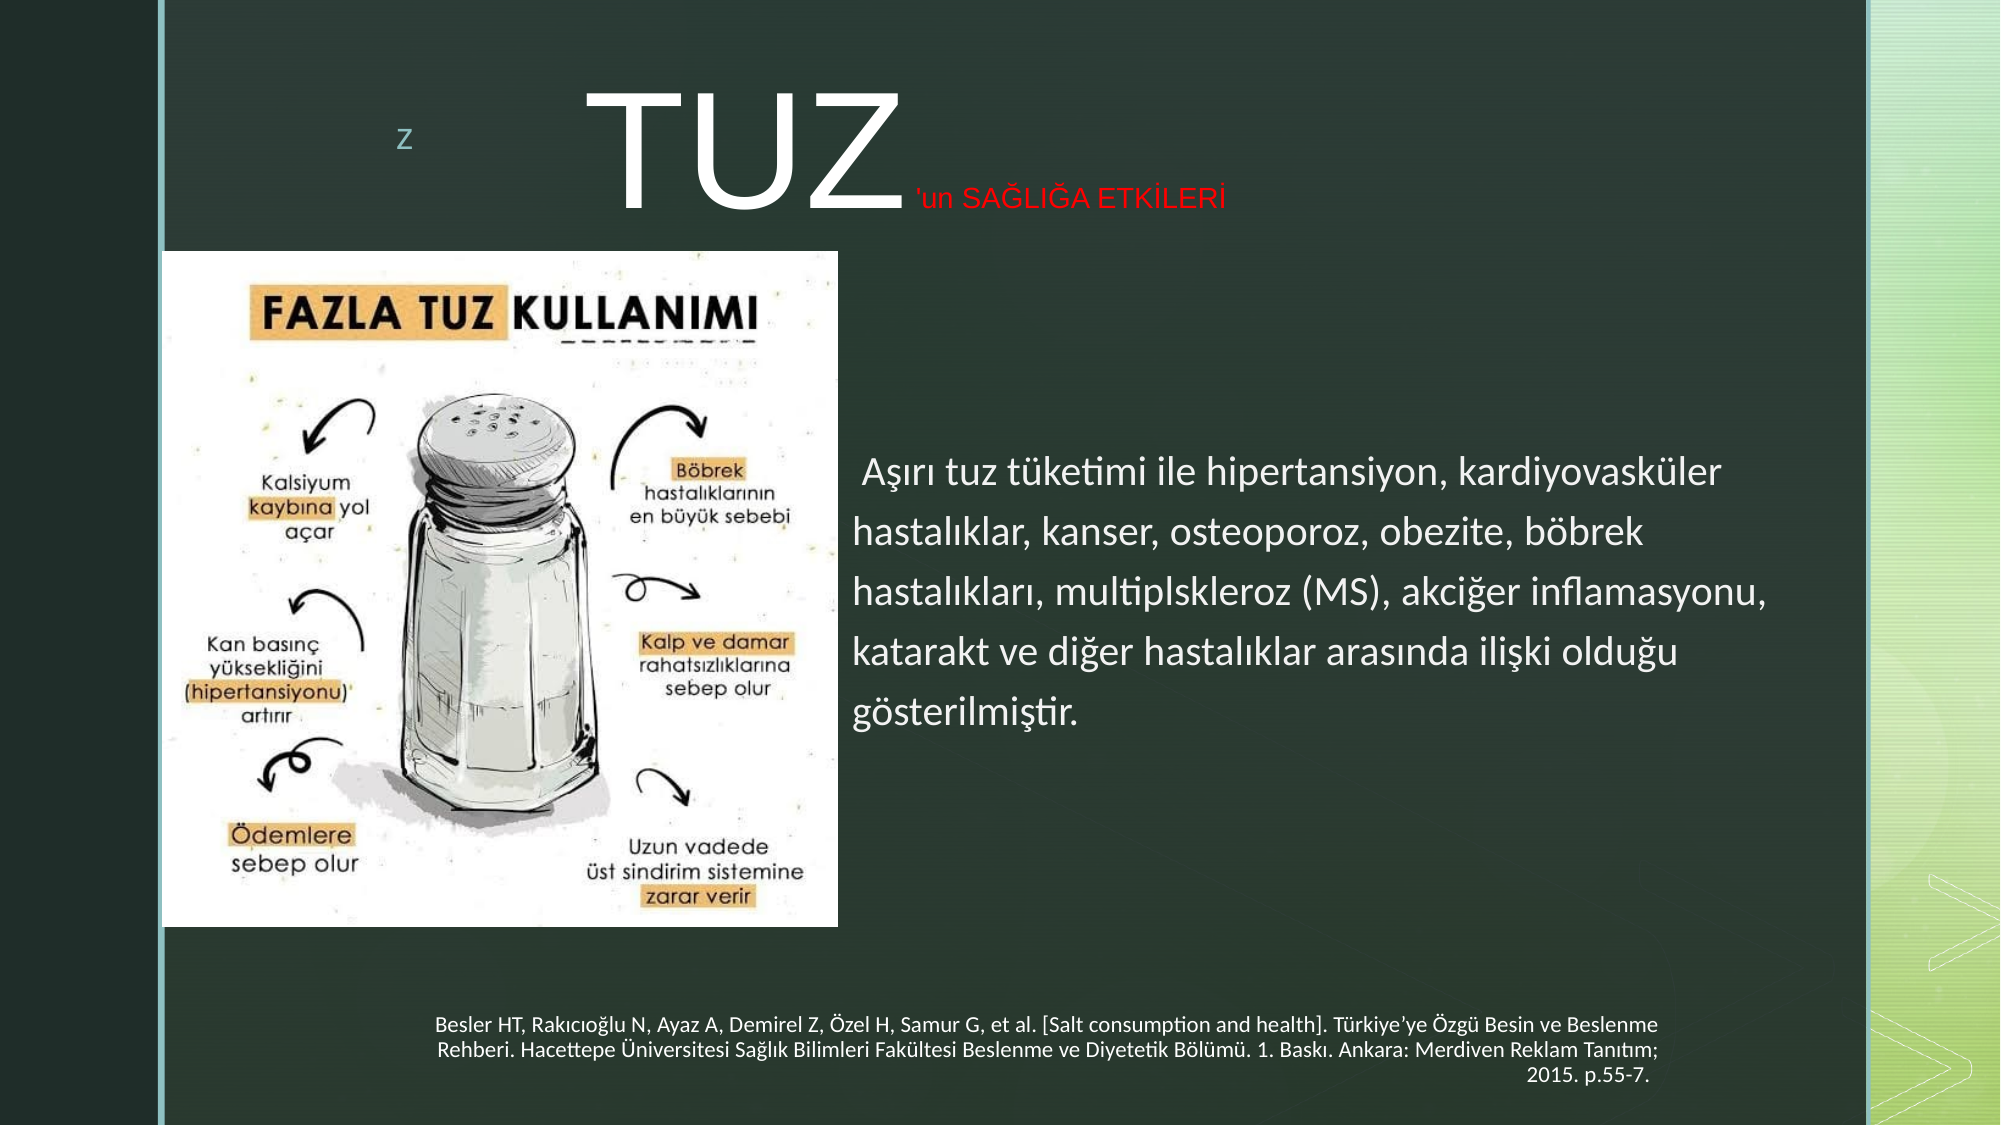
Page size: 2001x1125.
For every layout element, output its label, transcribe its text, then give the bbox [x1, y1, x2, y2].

picture [1871, 0, 2001, 1125]
picture [162, 251, 838, 927]
list Aşırı tuz tüketimi ile hipertansiyon, kardiyovasküler hastalıklar, kanser, osteoporoz, obezite, böbrek hastalıkları, multiplskleroz (MS), akciğer inflamasyonu, katarakt ve diğer hastalıklar arasında ilişki olduğu gösterilmiştir. [780, 198, 1794, 969]
text_box TUZ 'un SAĞLIĞA ETKİLERİ [568, 34, 1573, 250]
title Besler HT, Rakıcıoğlu N, Ayaz A, Demirel Z, Özel H, Samur G, et al. [Salt consumption and health]. Türkiye’ye Özgü Besin ve Beslenme Rehberi. Hacettepe Üniversitesi Sağlık Bilimleri Fakültesi Beslenme ve Diyetetik Bölümü. 1. Baskı. Ankara: Merdiven Reklam Tanıtım; 2015. p.55-7. [370, 1005, 1676, 1125]
